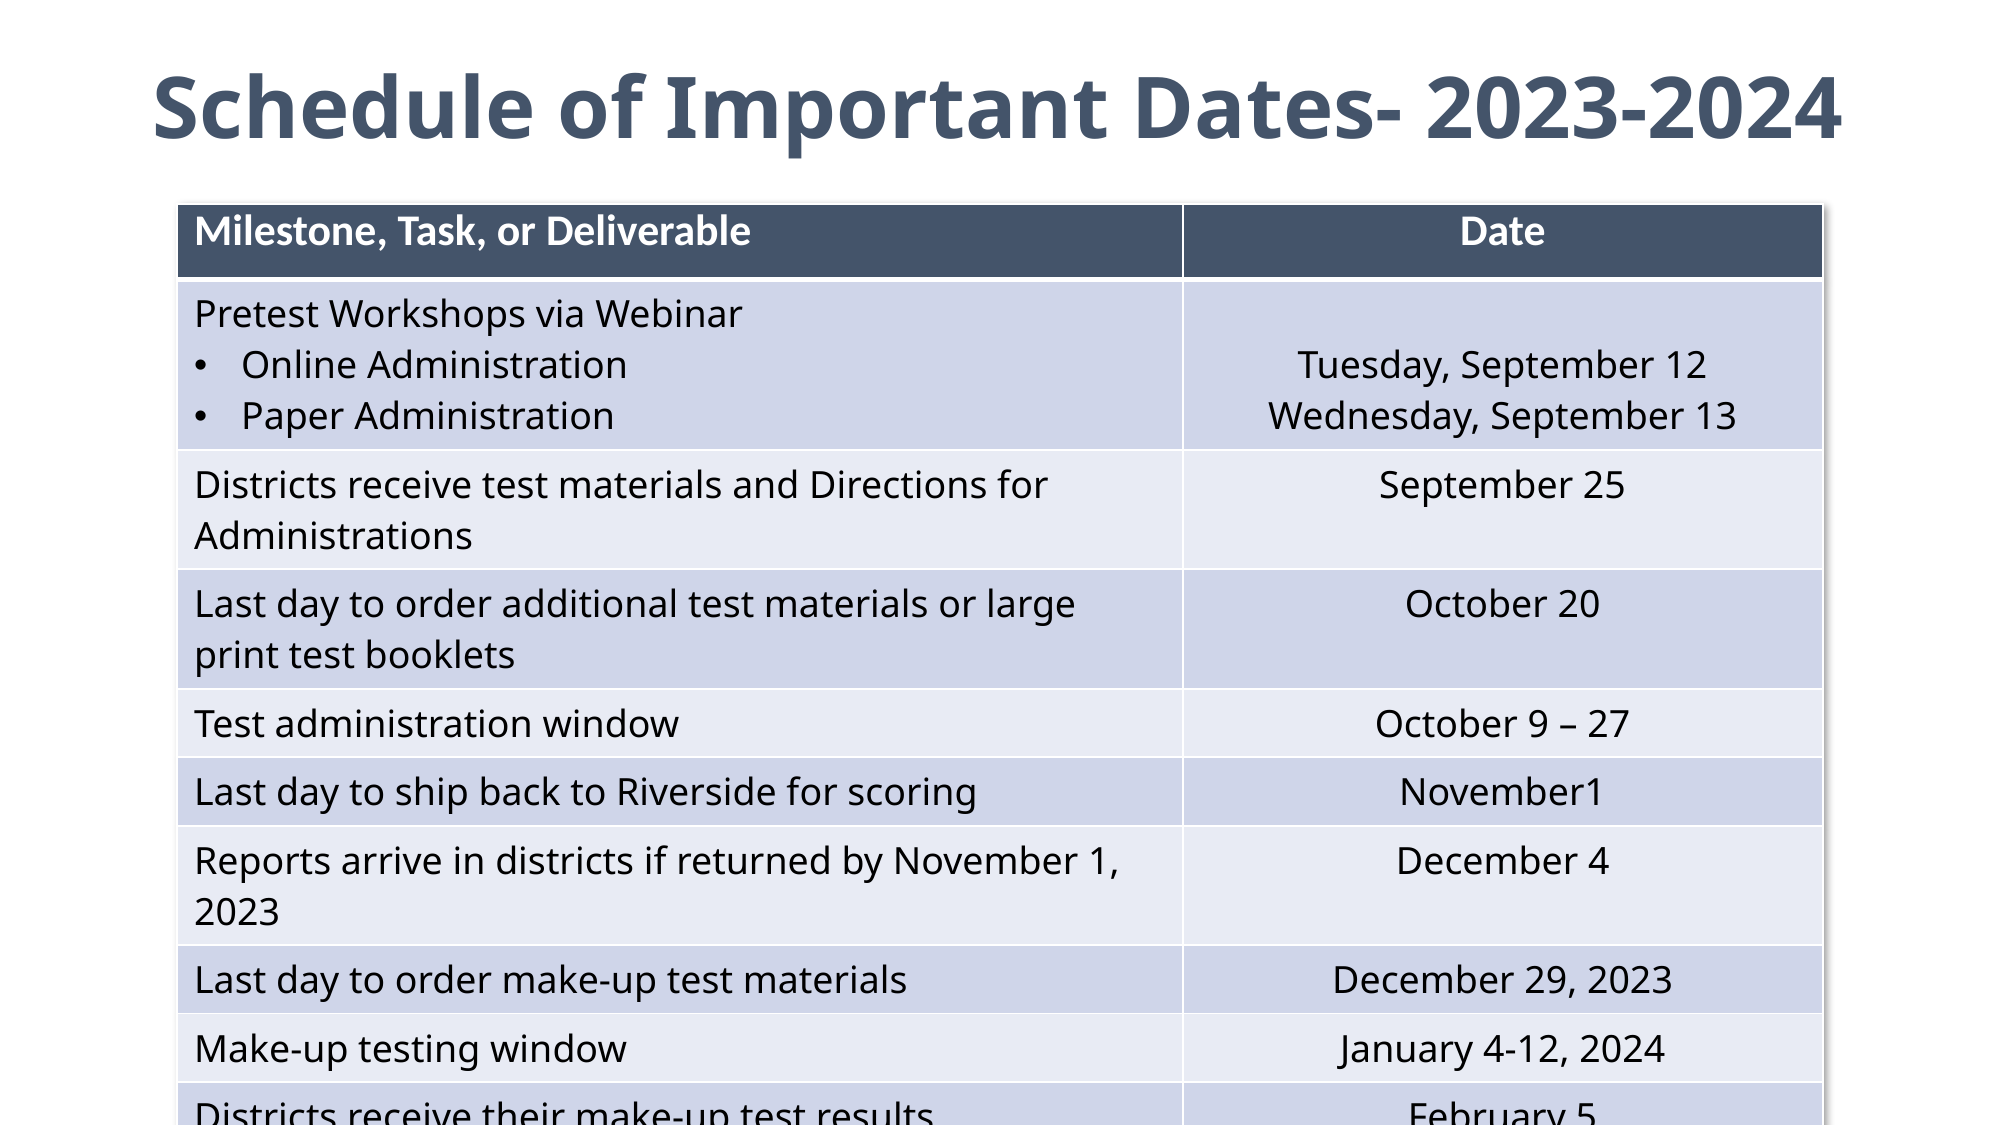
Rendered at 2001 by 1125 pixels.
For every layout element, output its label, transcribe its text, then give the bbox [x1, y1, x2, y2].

table_cell September 25 [1184, 451, 1822, 568]
table_cell Districts receive their make-up test results [178, 1083, 1182, 1125]
table_cell October 20 [1184, 570, 1822, 688]
table_cell Make-up testing window [178, 1014, 1182, 1081]
table_cell Last day to ship back to Riverside for scoring [178, 758, 1182, 825]
table_cell February 5 [1184, 1083, 1822, 1125]
table_cell January 4-12, 2024 [1184, 1014, 1822, 1081]
table_cell December 4 [1184, 827, 1822, 944]
table_cell Tuesday, September 12 Wednesday, September 13 [1184, 282, 1822, 449]
table_cell Test administration window [178, 690, 1182, 756]
table_header Milestone, Task, or Deliverable [178, 205, 1182, 277]
table_cell Pretest Workshops via Webinar Online Administration Paper Administration [178, 282, 1182, 449]
table_cell Last day to order additional test materials or large print test booklets [178, 570, 1182, 688]
table_cell Districts receive test materials and Directions for Administrations [178, 451, 1182, 568]
title Schedule of Important Dates- 2023-2024 [137, 44, 1863, 178]
table_cell Reports arrive in districts if returned by November 1, 2023 [178, 827, 1182, 944]
table_header Date [1184, 205, 1822, 277]
table_cell November1 [1184, 758, 1822, 825]
table_cell Last day to order make-up test materials [178, 946, 1182, 1013]
table_cell December 29, 2023 [1184, 946, 1822, 1013]
table_cell October 9 – 27 [1184, 690, 1822, 756]
